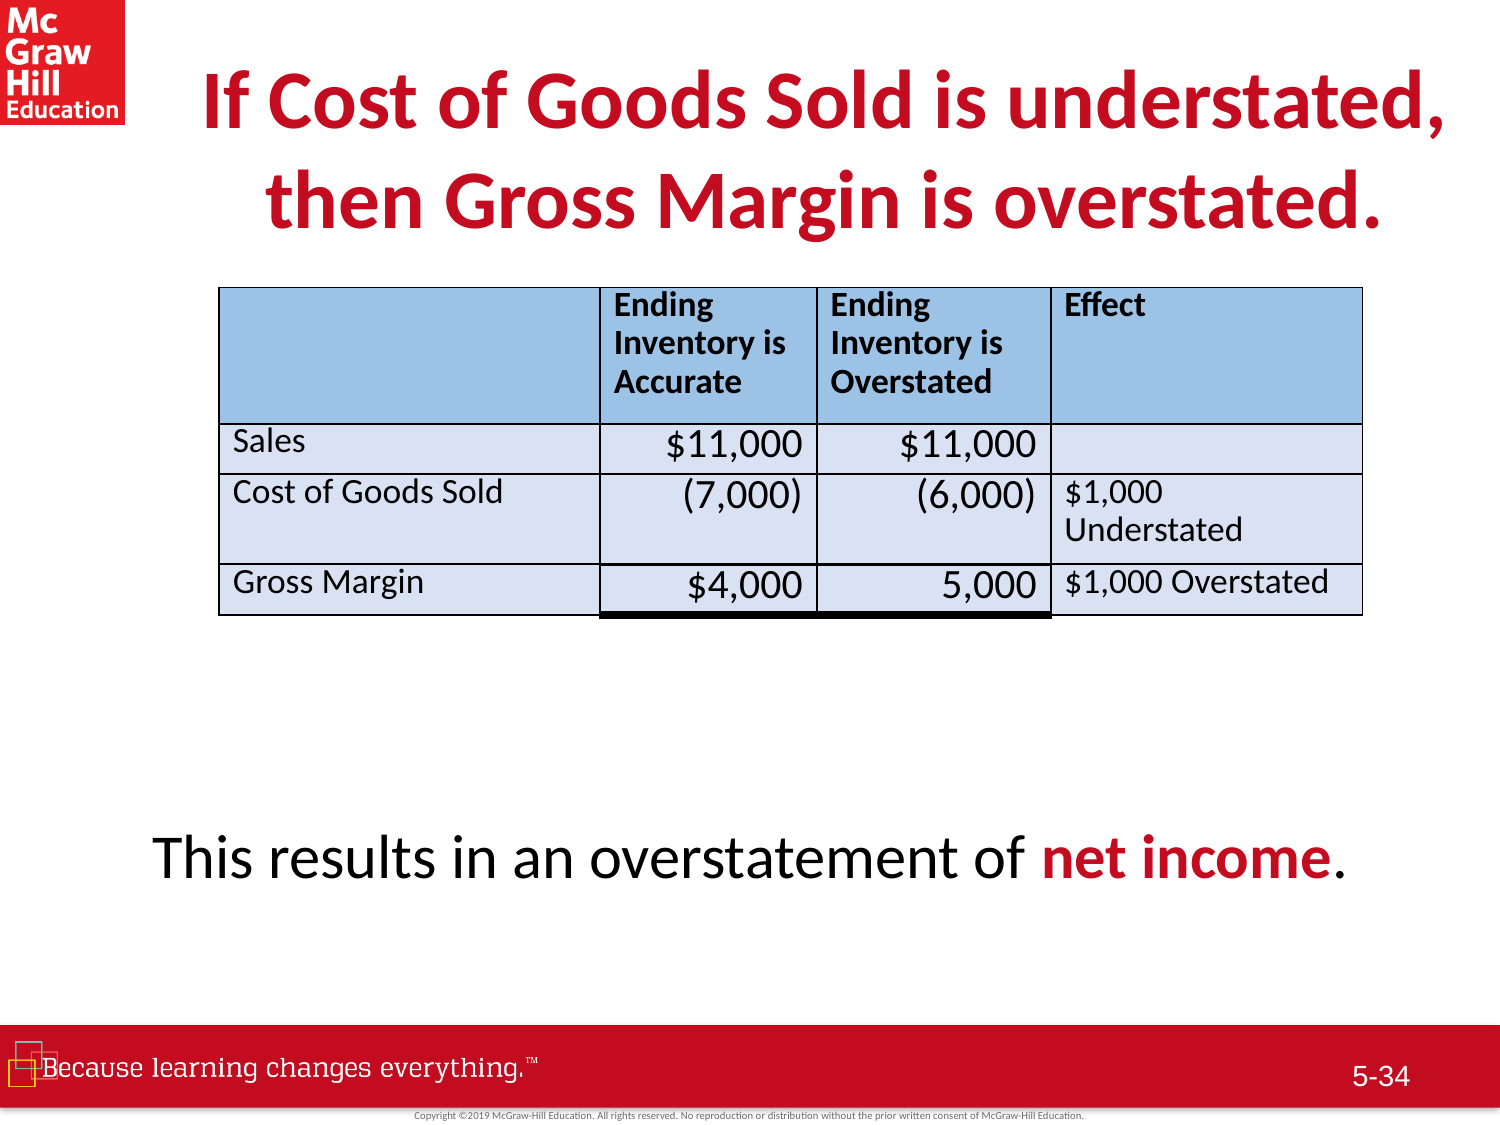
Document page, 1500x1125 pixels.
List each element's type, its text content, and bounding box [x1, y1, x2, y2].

picture [0, 0, 125, 125]
table_cell Gross Margin [220, 565, 599, 614]
table_header [220, 288, 599, 423]
table_cell (6,000) [818, 475, 1050, 563]
picture [8, 1041, 538, 1087]
table_cell Sales [220, 425, 599, 473]
table_cell $11,000 [601, 425, 816, 473]
table_cell Cost of Goods Sold [220, 475, 599, 563]
table_header Ending Inventory is Overstated [818, 288, 1050, 423]
table_cell $4,000 [601, 566, 816, 611]
slide_number 5-33 [1337, 1050, 1475, 1113]
table_cell $1,000 Overstated [1052, 565, 1362, 614]
table_header Effect [1052, 288, 1362, 423]
table_header Ending Inventory is Accurate [601, 288, 816, 423]
title If Cost of Goods Sold is understated, then Gross Margin is overstated. [150, 37, 1500, 138]
table_cell 5,000 [818, 566, 1050, 611]
table_cell [1052, 425, 1362, 473]
table_cell $11,000 [818, 425, 1050, 473]
list This results in an overstatement of net income. [75, 200, 1425, 975]
table_cell $1,000 Understated [1052, 475, 1362, 563]
table_cell (7,000) [601, 475, 816, 563]
